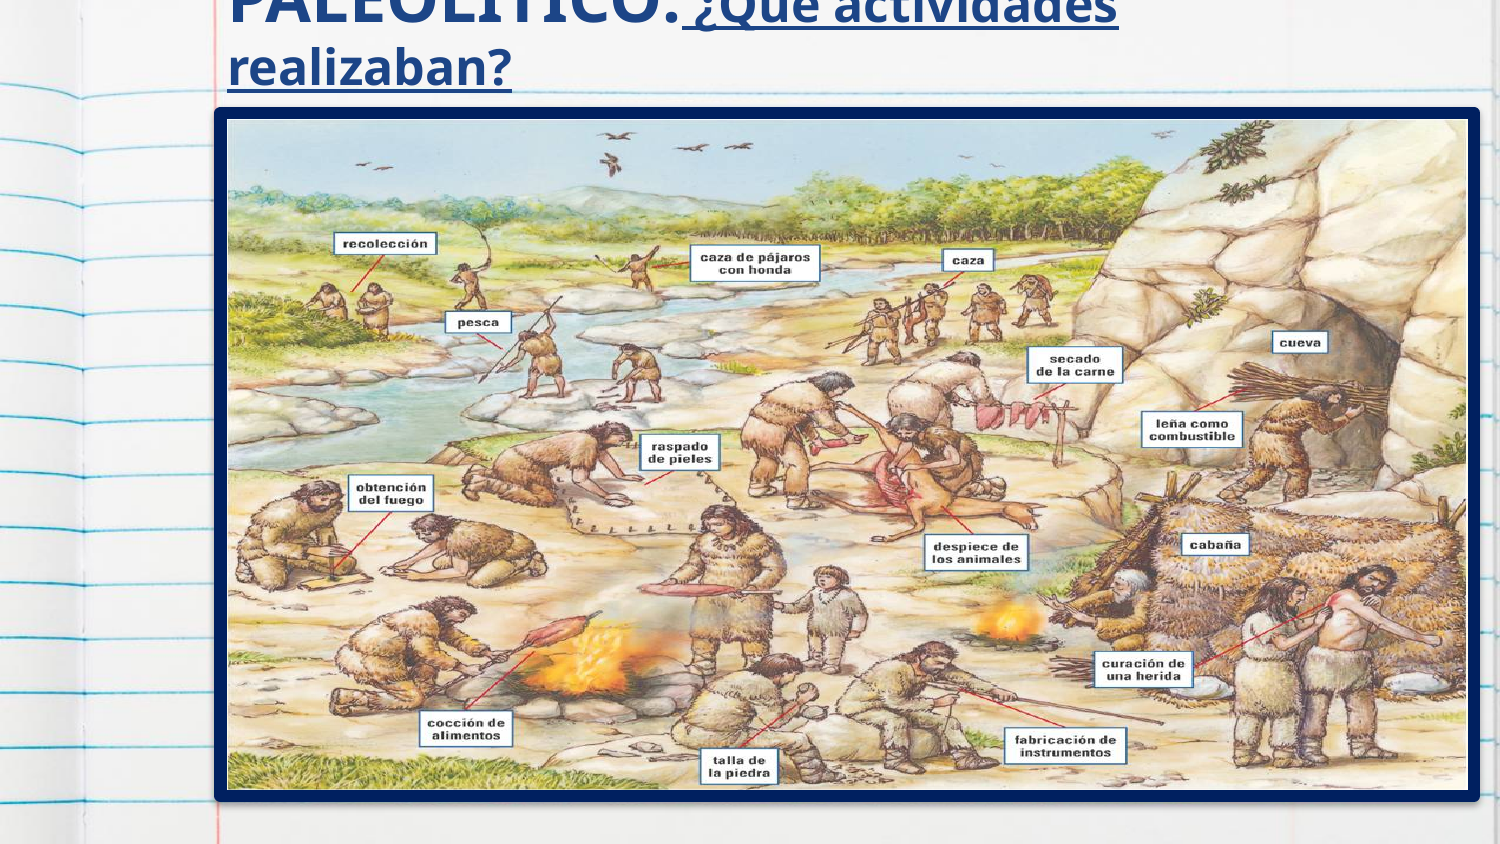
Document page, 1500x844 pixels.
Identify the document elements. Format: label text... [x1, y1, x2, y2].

picture [0, 0, 1500, 844]
title LA VIDA DEL HOMBRE EN EL PALEOLÍTICO: ¿Que actividades realizaban? [227, 25, 1366, 96]
